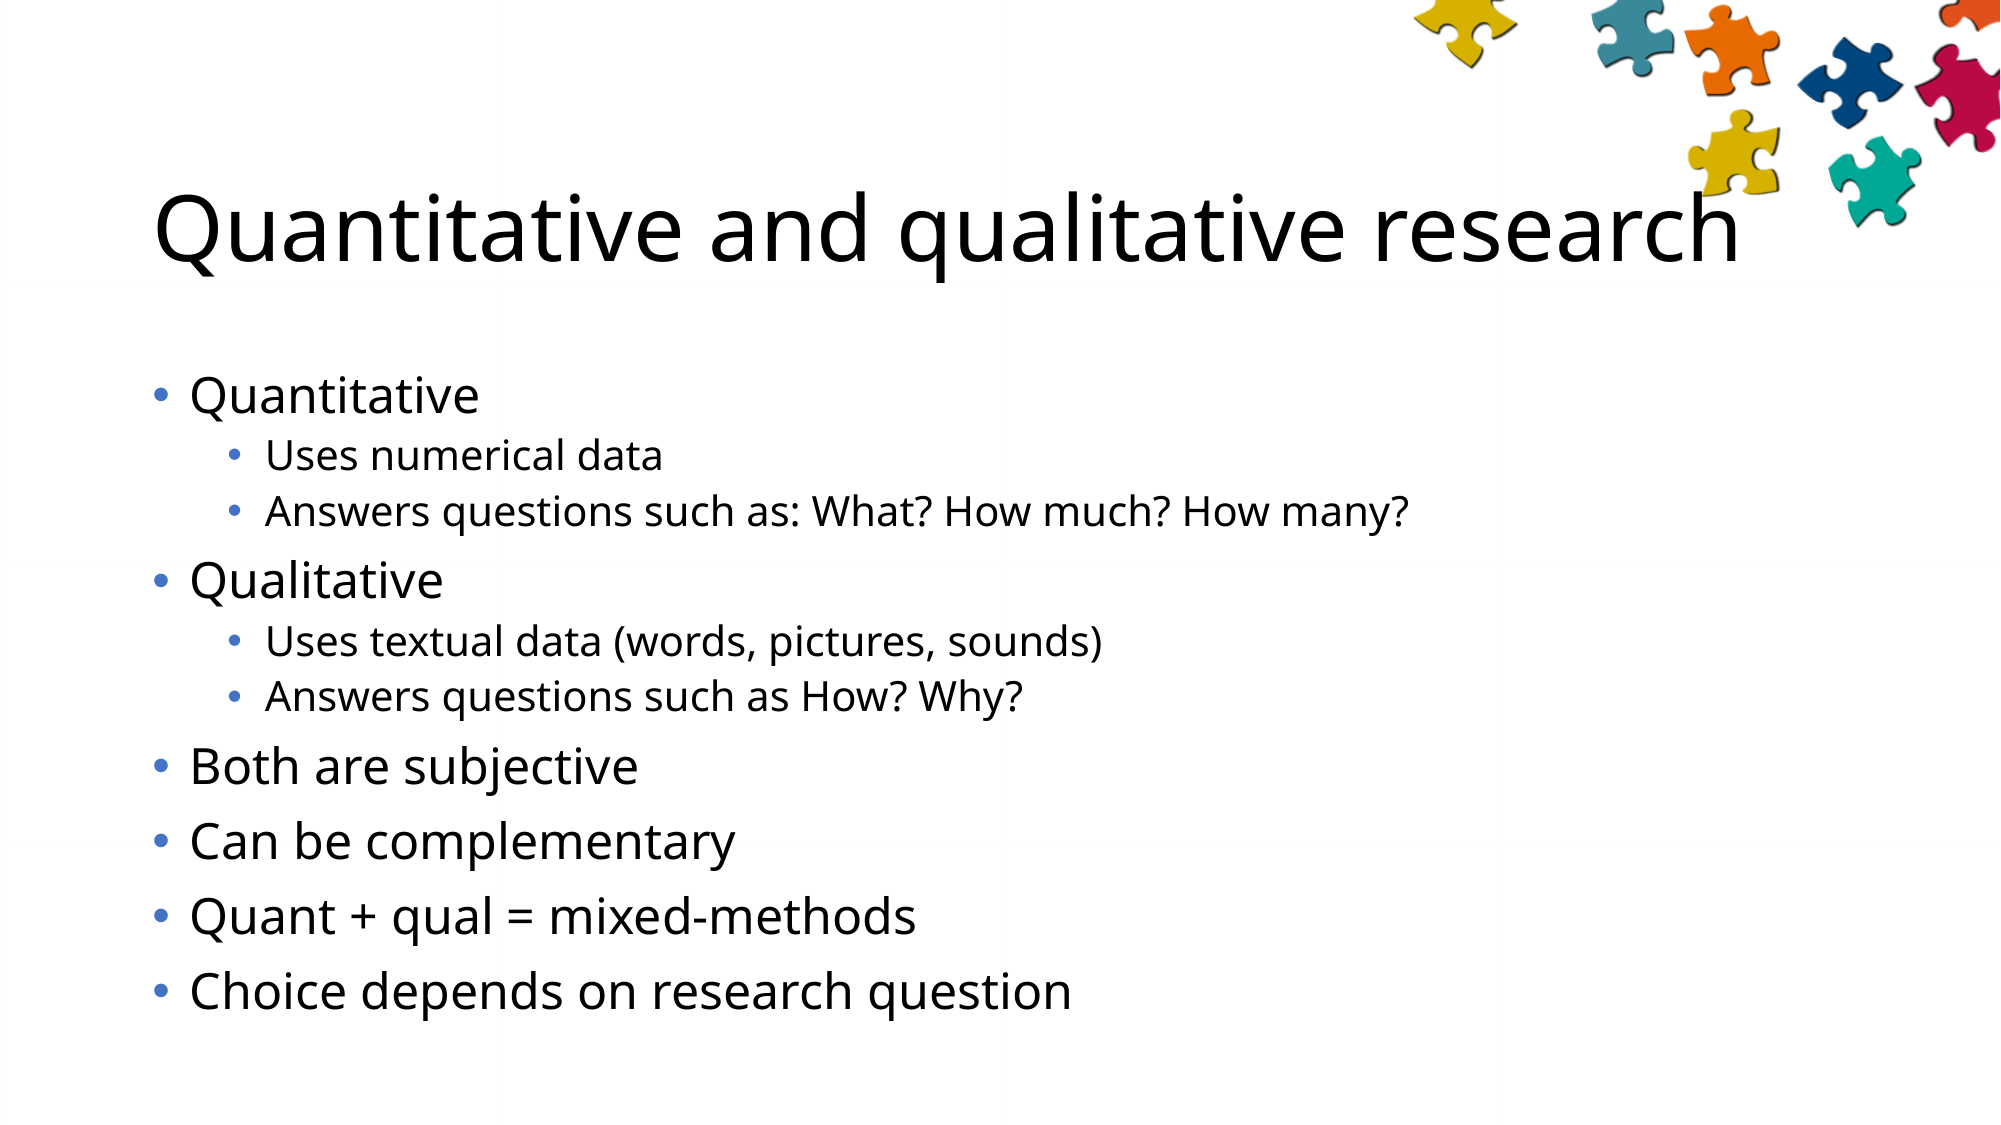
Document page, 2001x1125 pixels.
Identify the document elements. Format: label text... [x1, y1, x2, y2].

picture [0, 0, 2001, 1125]
title Quantitative and qualitative research [137, 123, 1863, 341]
list Quantitative Uses numerical data Answers questions such as: What? How much? How many? Qualitative Uses textual data (words, pictures, sounds) Answers questions such as How? Why? Both are subjective Can be complementary Quant + qual = mixed-methods Choice depends on research question [137, 362, 1863, 1028]
